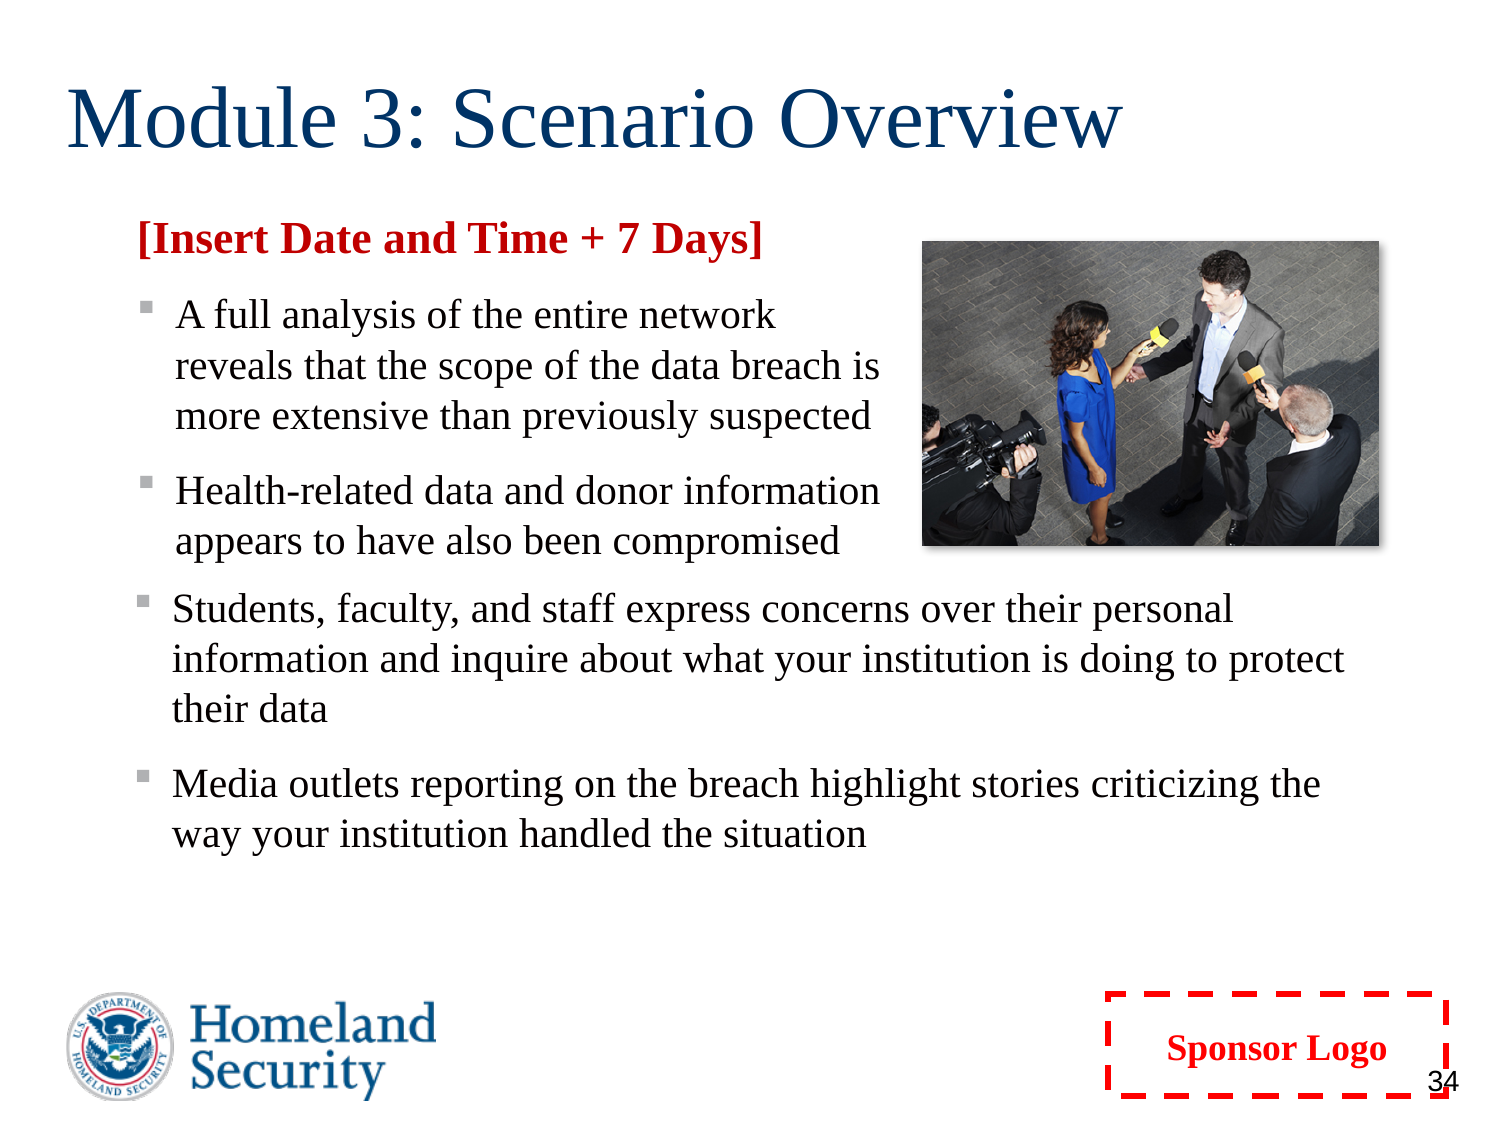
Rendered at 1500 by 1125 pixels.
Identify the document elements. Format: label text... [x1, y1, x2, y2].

slide_number 34 [1412, 1054, 1488, 1098]
text_box [Insert Date and Time + 7 Days] A full analysis of the entire network reveals that the scope of the data breach is more extensive than previously suspected Health-related data and donor information appears to have also been compromised [122, 199, 913, 570]
picture [922, 241, 1379, 546]
list Students, faculty, and staff express concerns over their personal information and inquire about what your institution is doing to protect their data Media outlets reporting on the breach highlight stories criticizing the way your institution handled the situation [118, 573, 1413, 927]
title Module 3: Scenario Overview [51, 0, 1363, 173]
